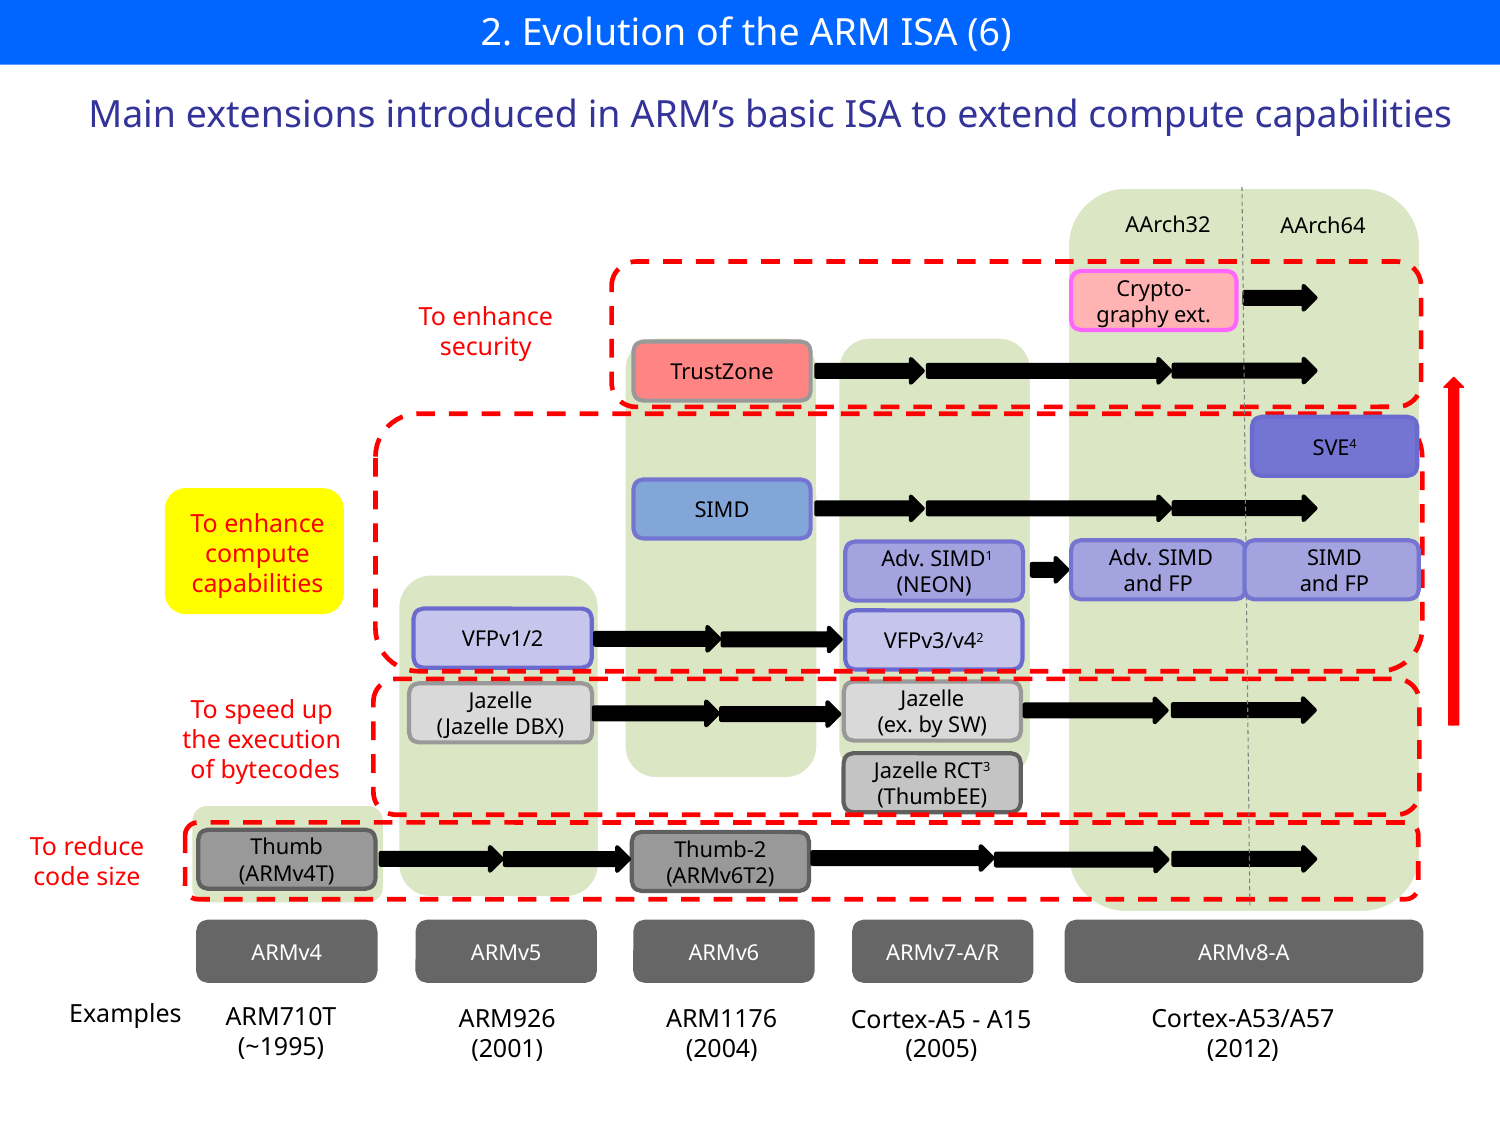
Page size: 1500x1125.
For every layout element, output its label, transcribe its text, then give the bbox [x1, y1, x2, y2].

text_box Main extensions introduced in ARM’s basic ISA to extend compute capabilities [73, 83, 1478, 143]
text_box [10, 186, 1423, 1072]
title 2. Evolution of the ARM ISA (6) [0, 0, 1500, 65]
text_box [1443, 377, 1464, 725]
